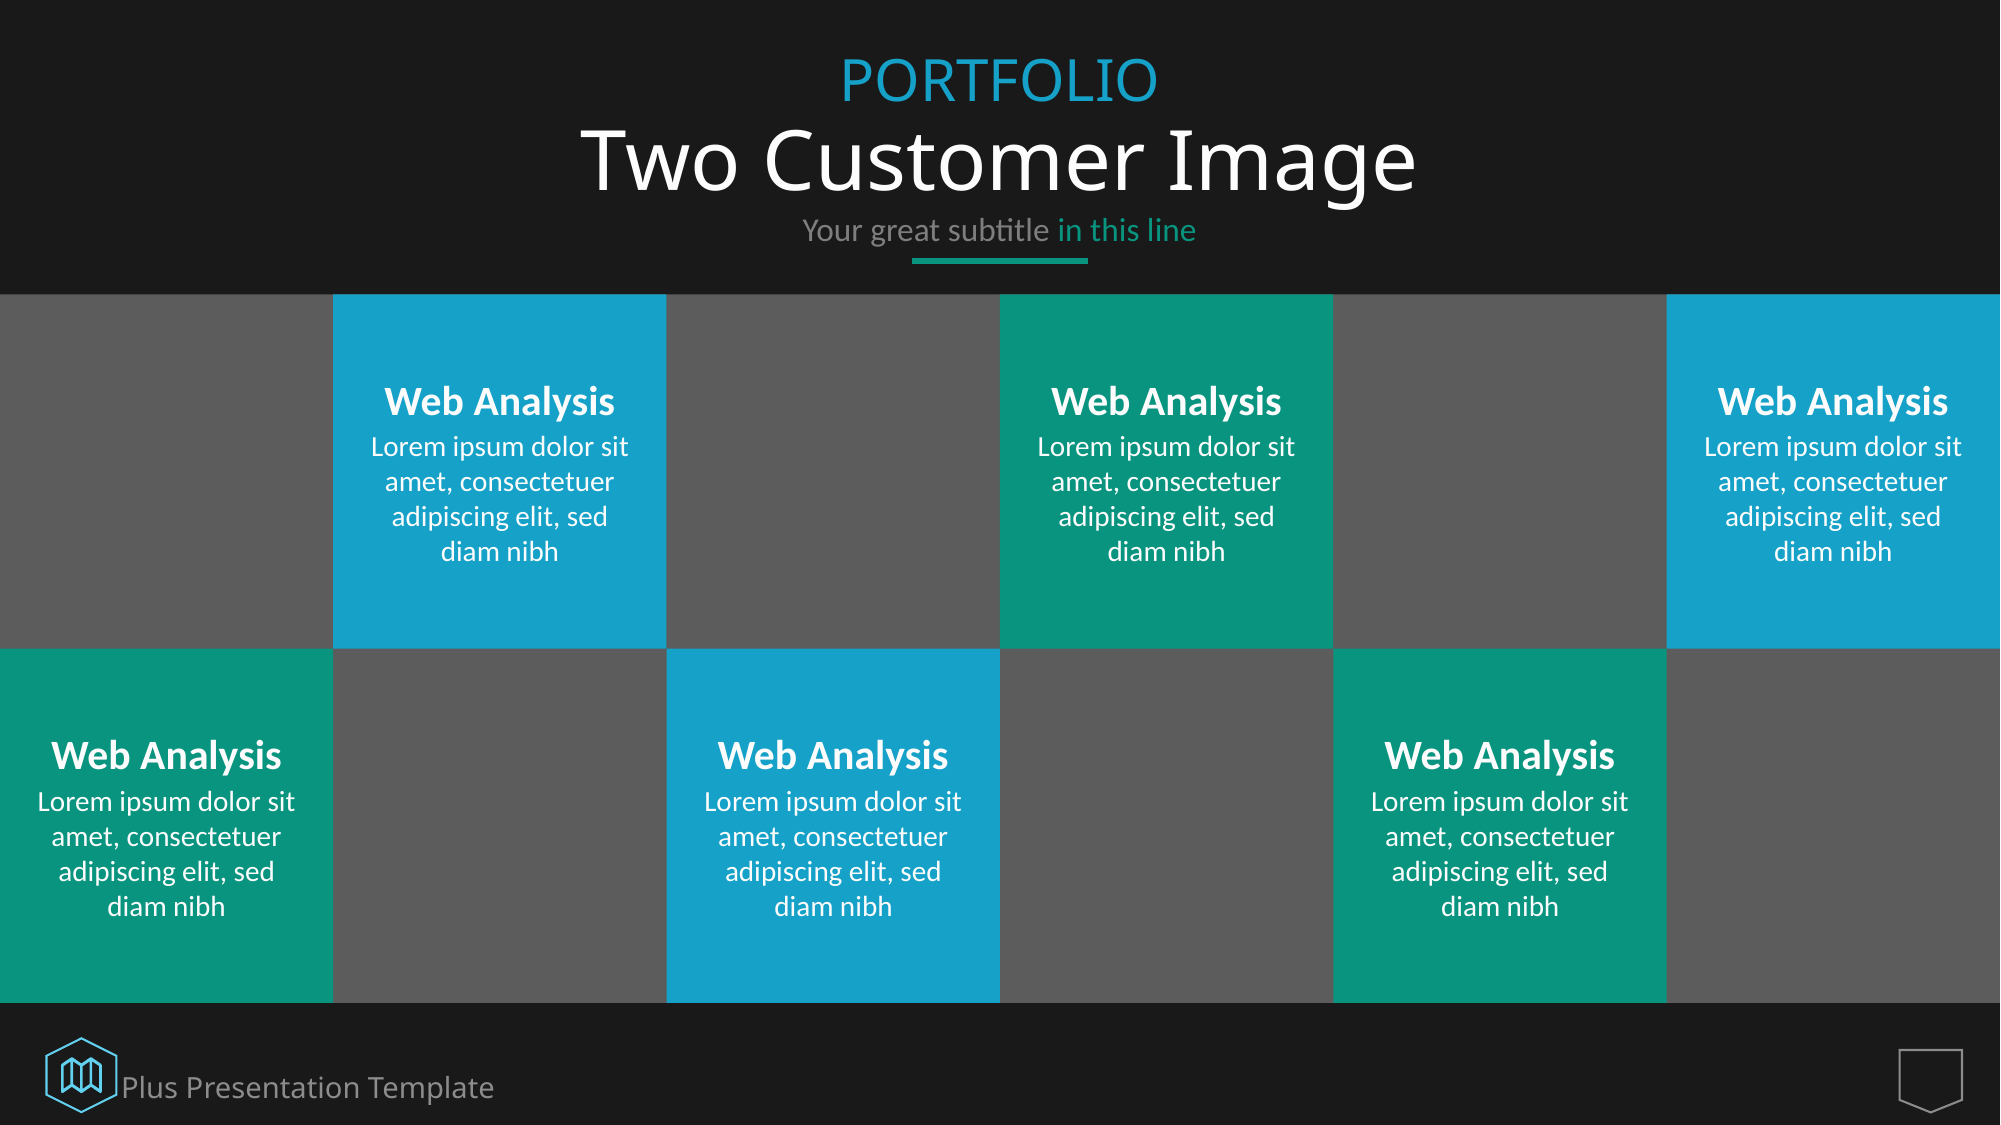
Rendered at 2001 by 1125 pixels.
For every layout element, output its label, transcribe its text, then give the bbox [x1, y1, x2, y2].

slide_number [1895, 1046, 1967, 1111]
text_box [1333, 648, 1667, 1003]
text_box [999, 294, 1334, 649]
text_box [666, 648, 1000, 1003]
text_box Your great subtitle in this line [788, 215, 1212, 256]
text_box [0, 649, 2000, 1004]
text_box Two Customer Image [566, 99, 1434, 215]
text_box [0, 648, 334, 1003]
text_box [1666, 294, 2000, 649]
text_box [333, 294, 667, 649]
text_box [0, 293, 2000, 648]
text_box PORTFOLIO [301, 3, 1699, 163]
